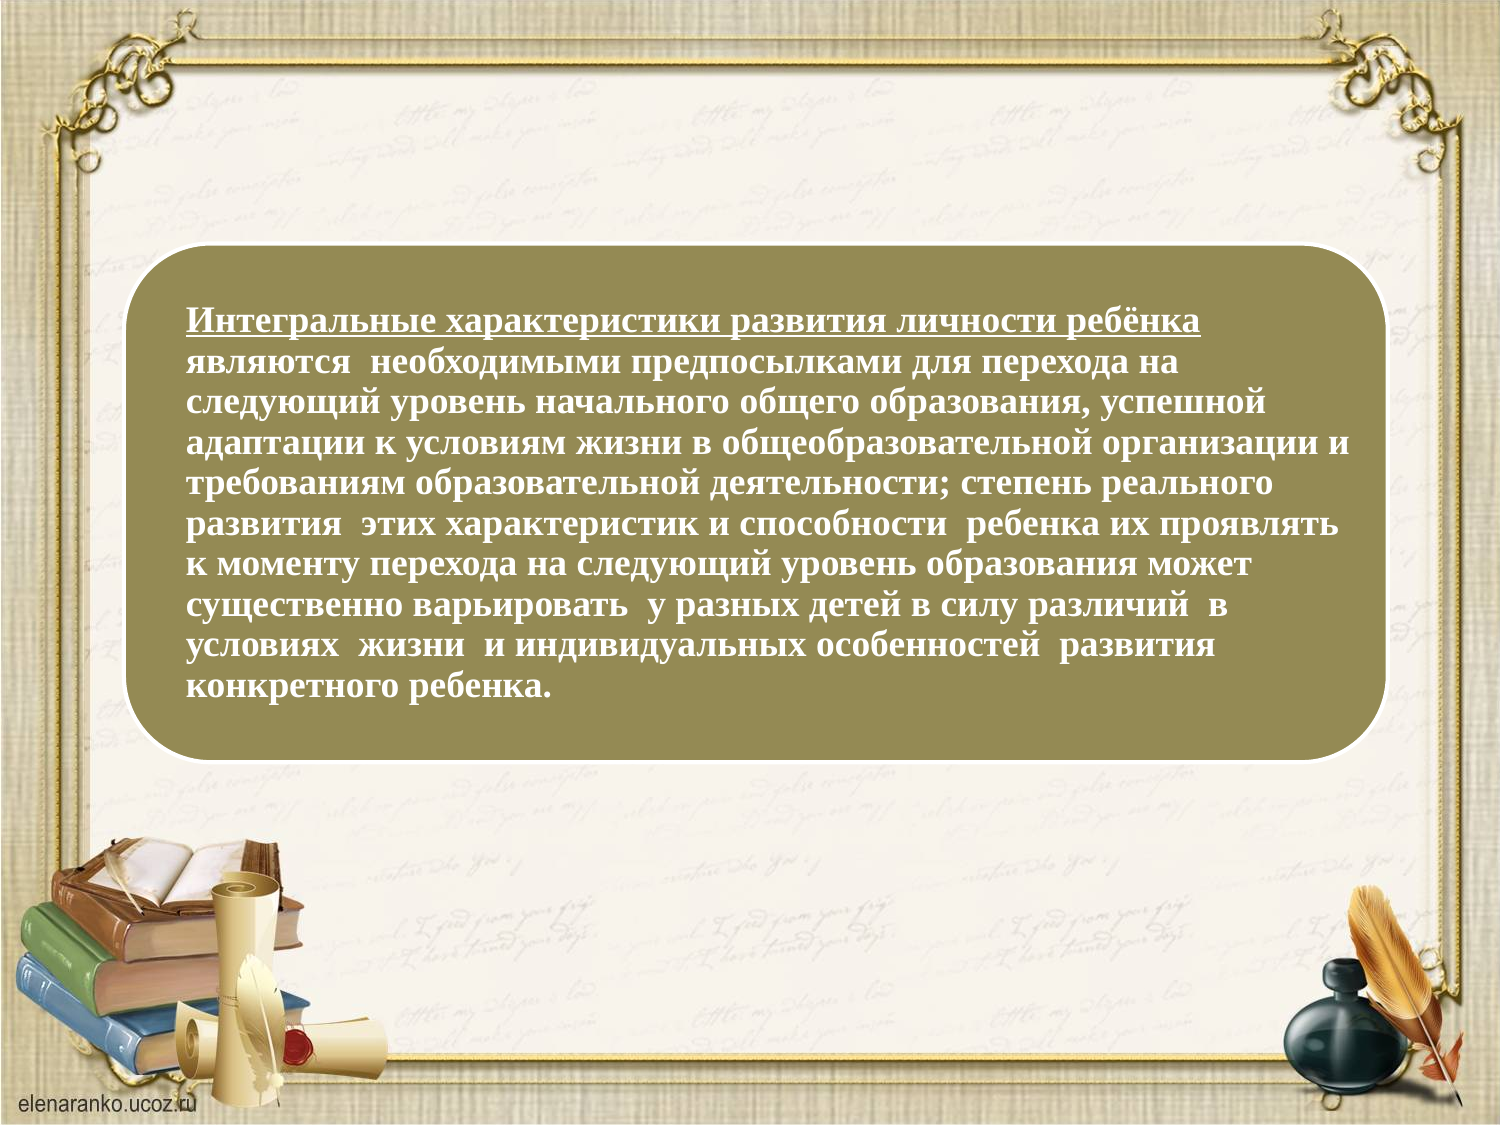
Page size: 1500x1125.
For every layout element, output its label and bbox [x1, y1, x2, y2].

list [123, 148, 1389, 1006]
picture [0, 0, 1500, 1125]
